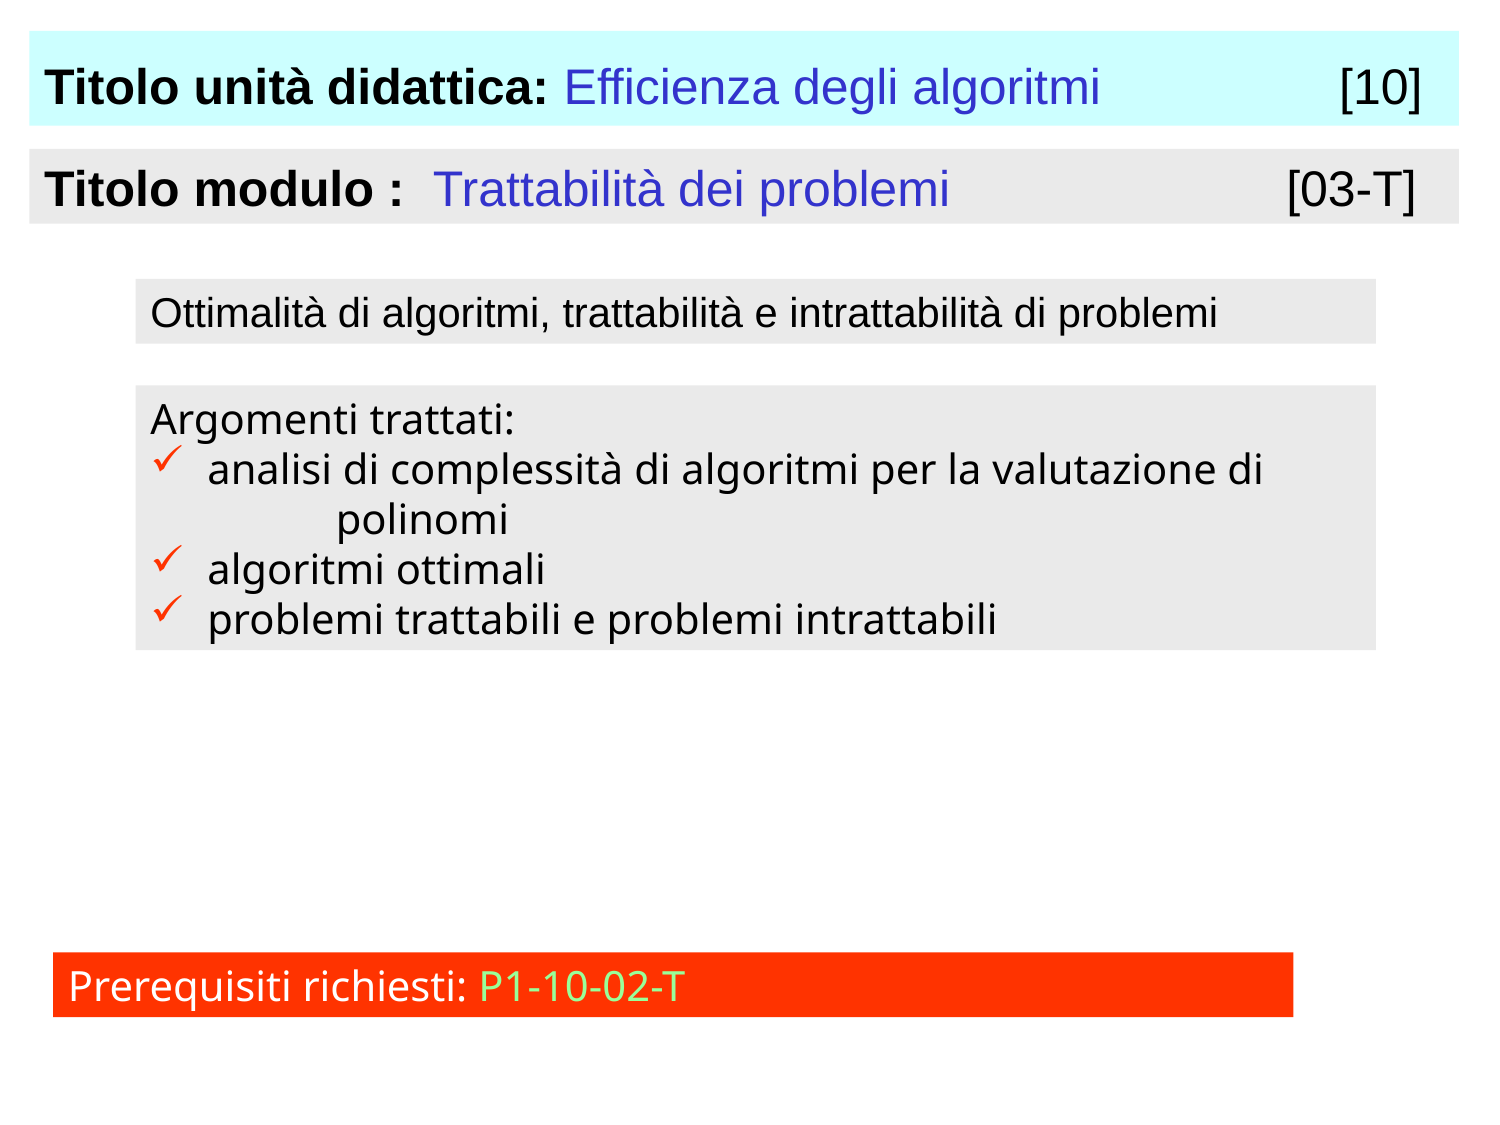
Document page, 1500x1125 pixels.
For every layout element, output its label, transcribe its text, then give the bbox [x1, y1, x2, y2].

text_box Prerequisiti richiesti: P1-10-02-T [53, 952, 1294, 1018]
text_box Argomenti trattati: analisi di complessità di algoritmi per la valutazione di polinomi algoritmi ottimali problemi trattabili e problemi intrattabili [135, 385, 1376, 651]
text_box Titolo modulo : Trattabilità dei problemi [03-T] [29, 148, 1459, 224]
text_box Ottimalità di algoritmi, trattabilità e intrattabilità di problemi [135, 278, 1376, 344]
text_box Titolo unità didattica: Efficienza degli algoritmi [10] [29, 30, 1459, 126]
